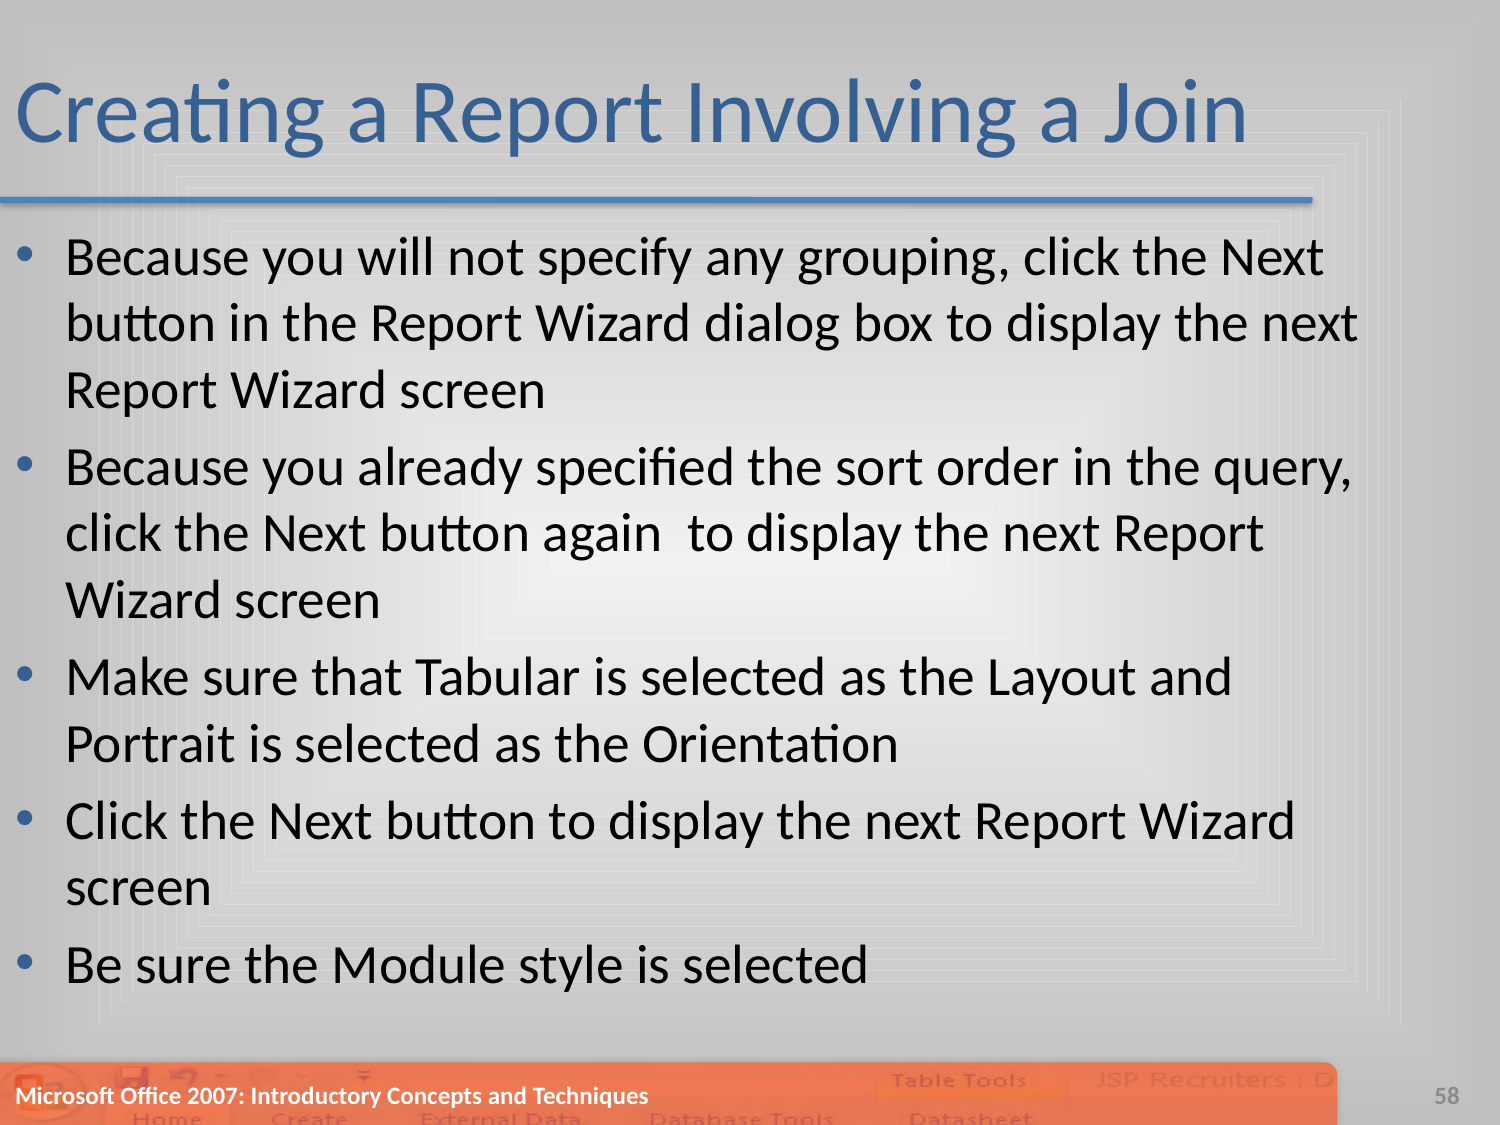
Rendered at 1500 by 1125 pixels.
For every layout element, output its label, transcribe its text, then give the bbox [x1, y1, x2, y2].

slide_number 58 [1412, 1065, 1475, 1125]
title Creating a Report Involving a Join [0, 12, 1425, 200]
footer Microsoft Office 2007: Introductory Concepts and Techniques [0, 1065, 1300, 1125]
list Because you will not specify any grouping, click the Next button in the Report Wizard dialog box to display the next Report Wizard screen Because you already specified the sort order in the query, click the Next button again to display the next Report Wizard screen Make sure that Tabular is selected as the Layout and Portrait is selected as the Orientation Click the Next button to display the next Report Wizard screen Be sure the Module style is selected [0, 212, 1425, 1005]
picture [0, 1062, 1338, 1125]
